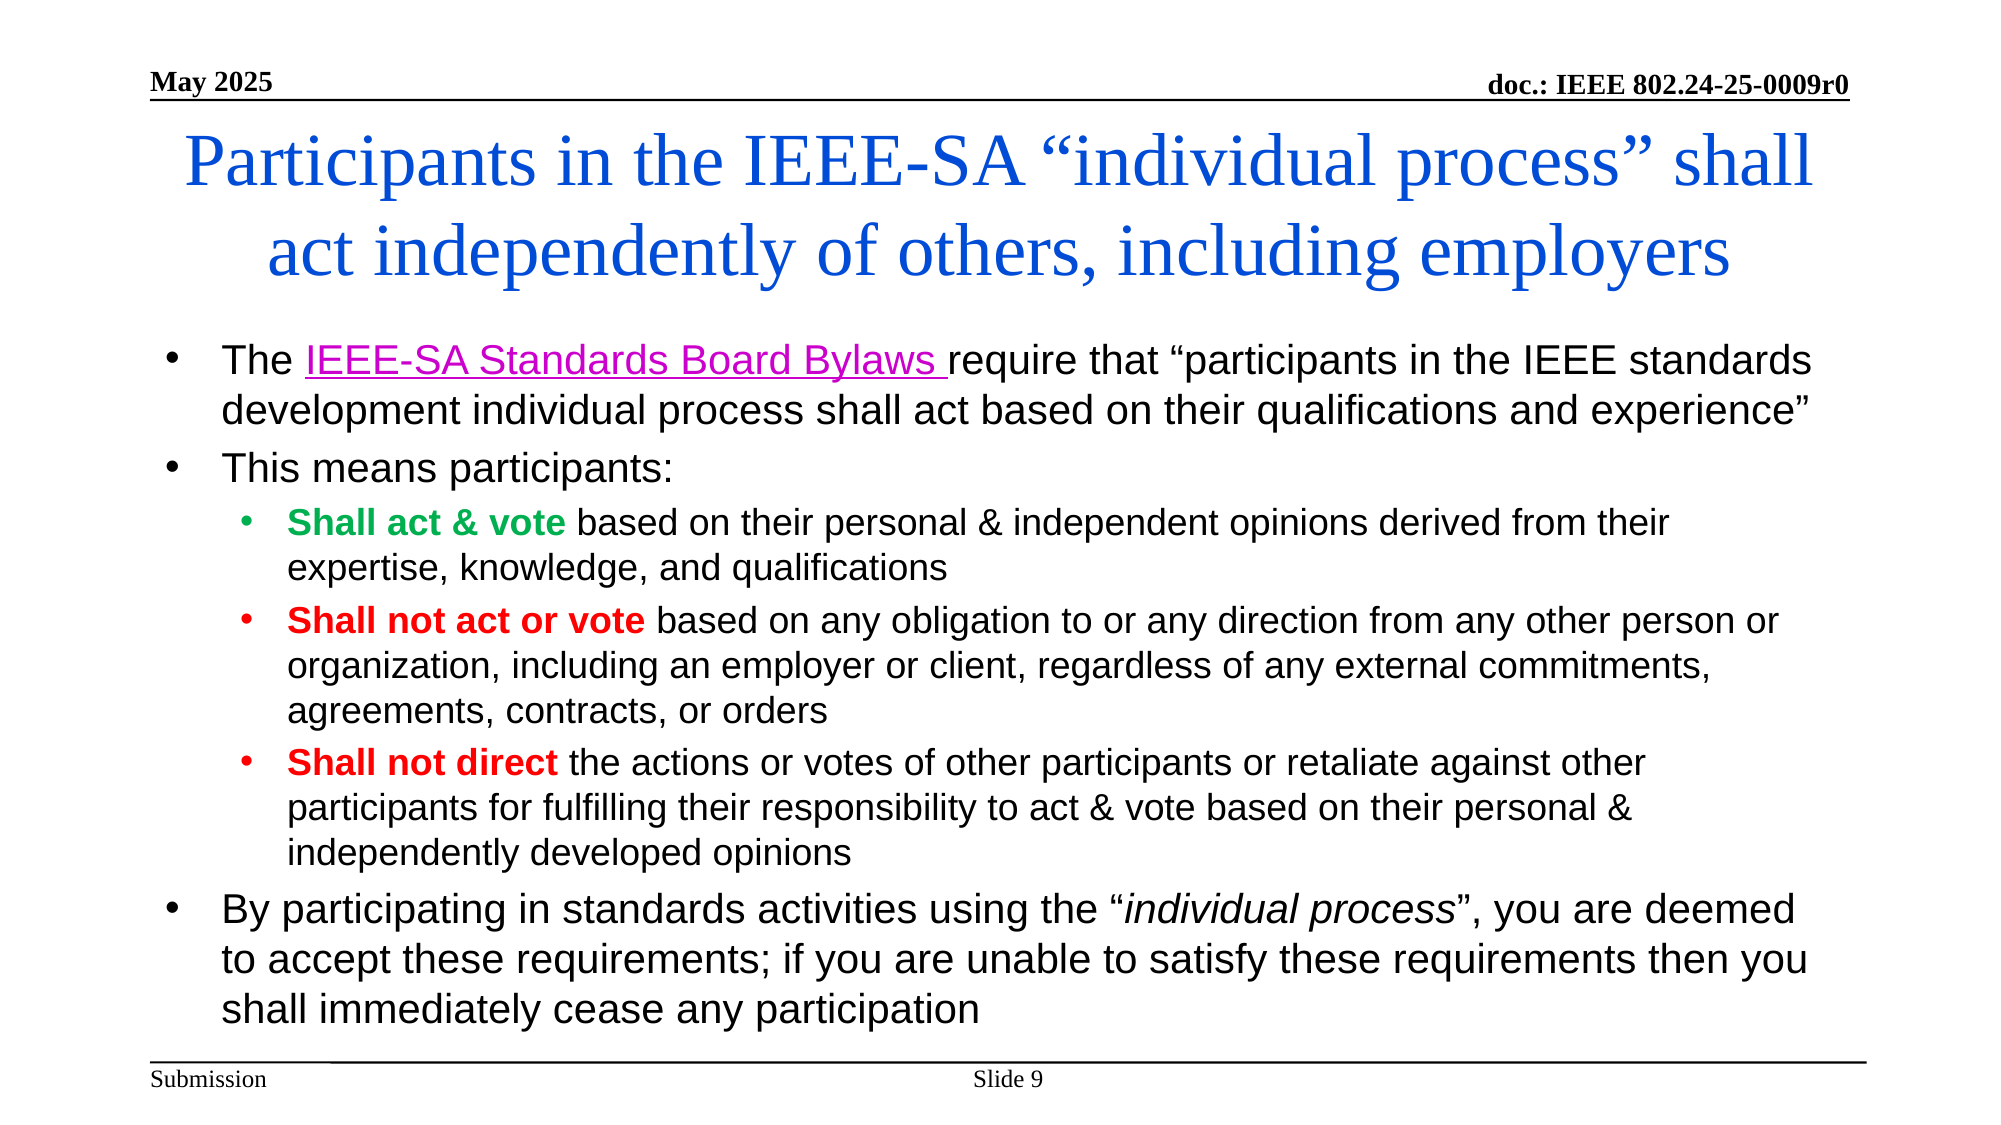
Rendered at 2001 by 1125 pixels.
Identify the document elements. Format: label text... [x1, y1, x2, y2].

slide_number Slide 9 [937, 1062, 1079, 1108]
list The IEEE-SA Standards Board Bylaws require that “participants in the IEEE standards development individual process shall act based on their qualifications and experience” This means participants: Shall act & vote based on their personal & independent opinions derived from their expertise, knowledge, and qualifications Shall not act or vote based on any obligation to or any direction from any other person or organization, including an employer or client, regardless of any external commitments, agreements, contracts, or orders Shall not direct the actions or votes of other participants or retaliate against other participants for fulfilling their responsibility to act & vote based on their personal & independently developed opinions By participating in standards activities using the “individual process”, you are deemed to accept these requirements; if you are unable to satisfy these requirements then you shall immediately cease any participation [150, 324, 1850, 1000]
title Participants in the IEEE-SA “individual process” shall act independently of others, including employers [150, 112, 1850, 288]
